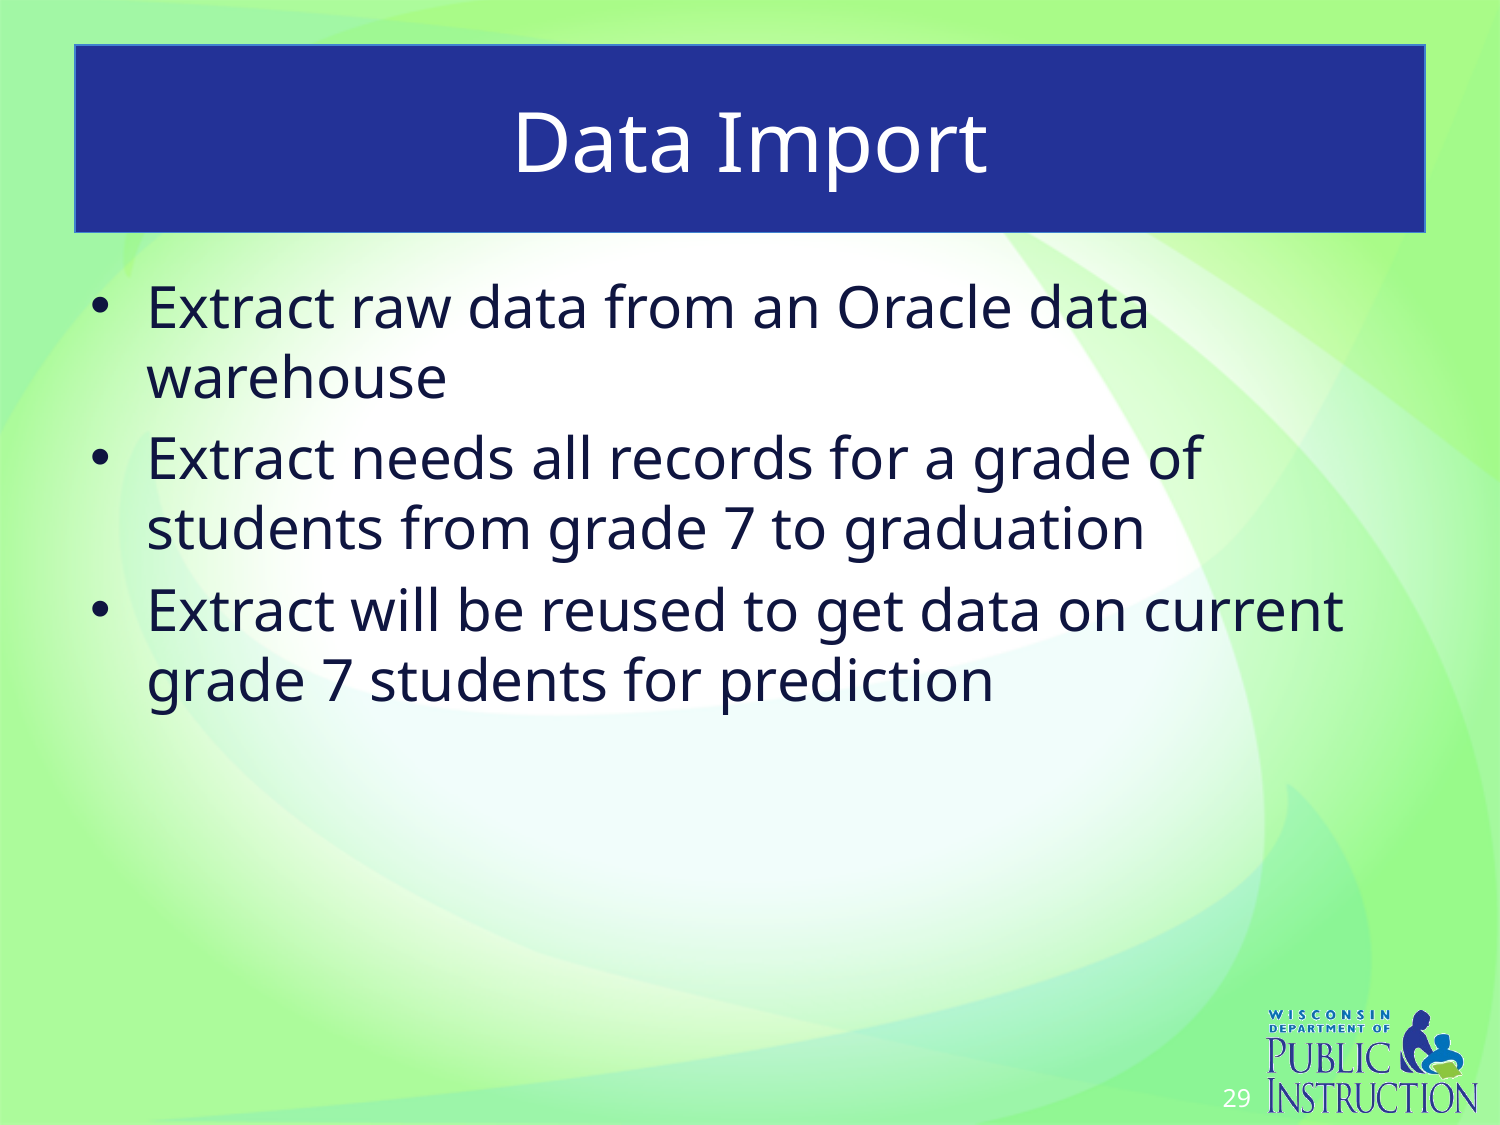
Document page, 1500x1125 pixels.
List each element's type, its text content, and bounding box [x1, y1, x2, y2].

title DPI DEWS Features [0, 0, 1500, 1125]
title Data Import [74, 44, 1426, 233]
picture [1266, 1010, 1478, 1113]
list Extract raw data from an Oracle data warehouse Extract needs all records for a grade of students from grade 7 to graduation Extract will be reused to get data on current grade 7 students for prediction [74, 262, 1426, 1006]
slide_number 29 [916, 1069, 1267, 1125]
